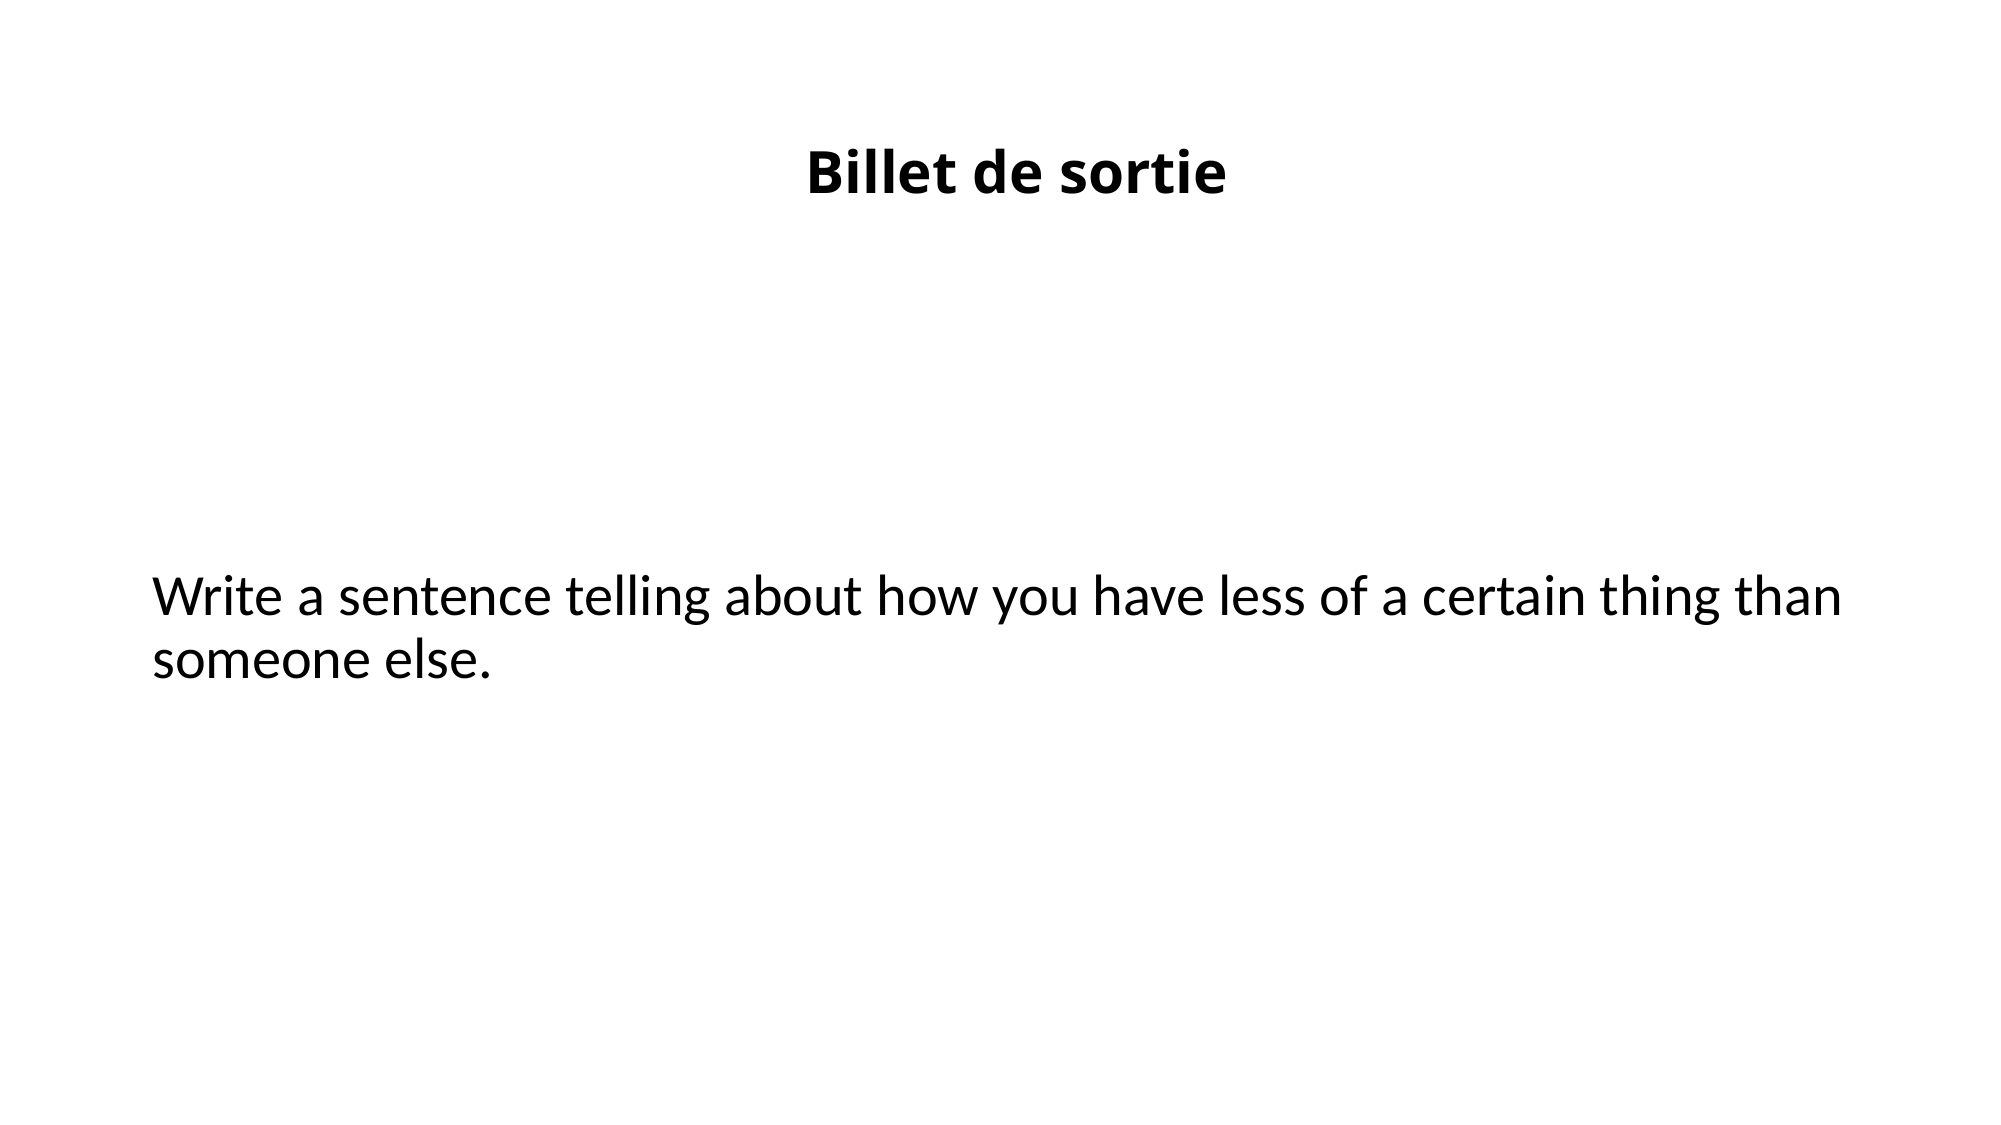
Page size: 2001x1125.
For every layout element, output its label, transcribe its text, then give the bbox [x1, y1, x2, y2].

list Write a sentence telling about how you have less of a certain thing than someone else. [137, 299, 1863, 1014]
title Billet de sortie [154, 65, 1880, 284]
